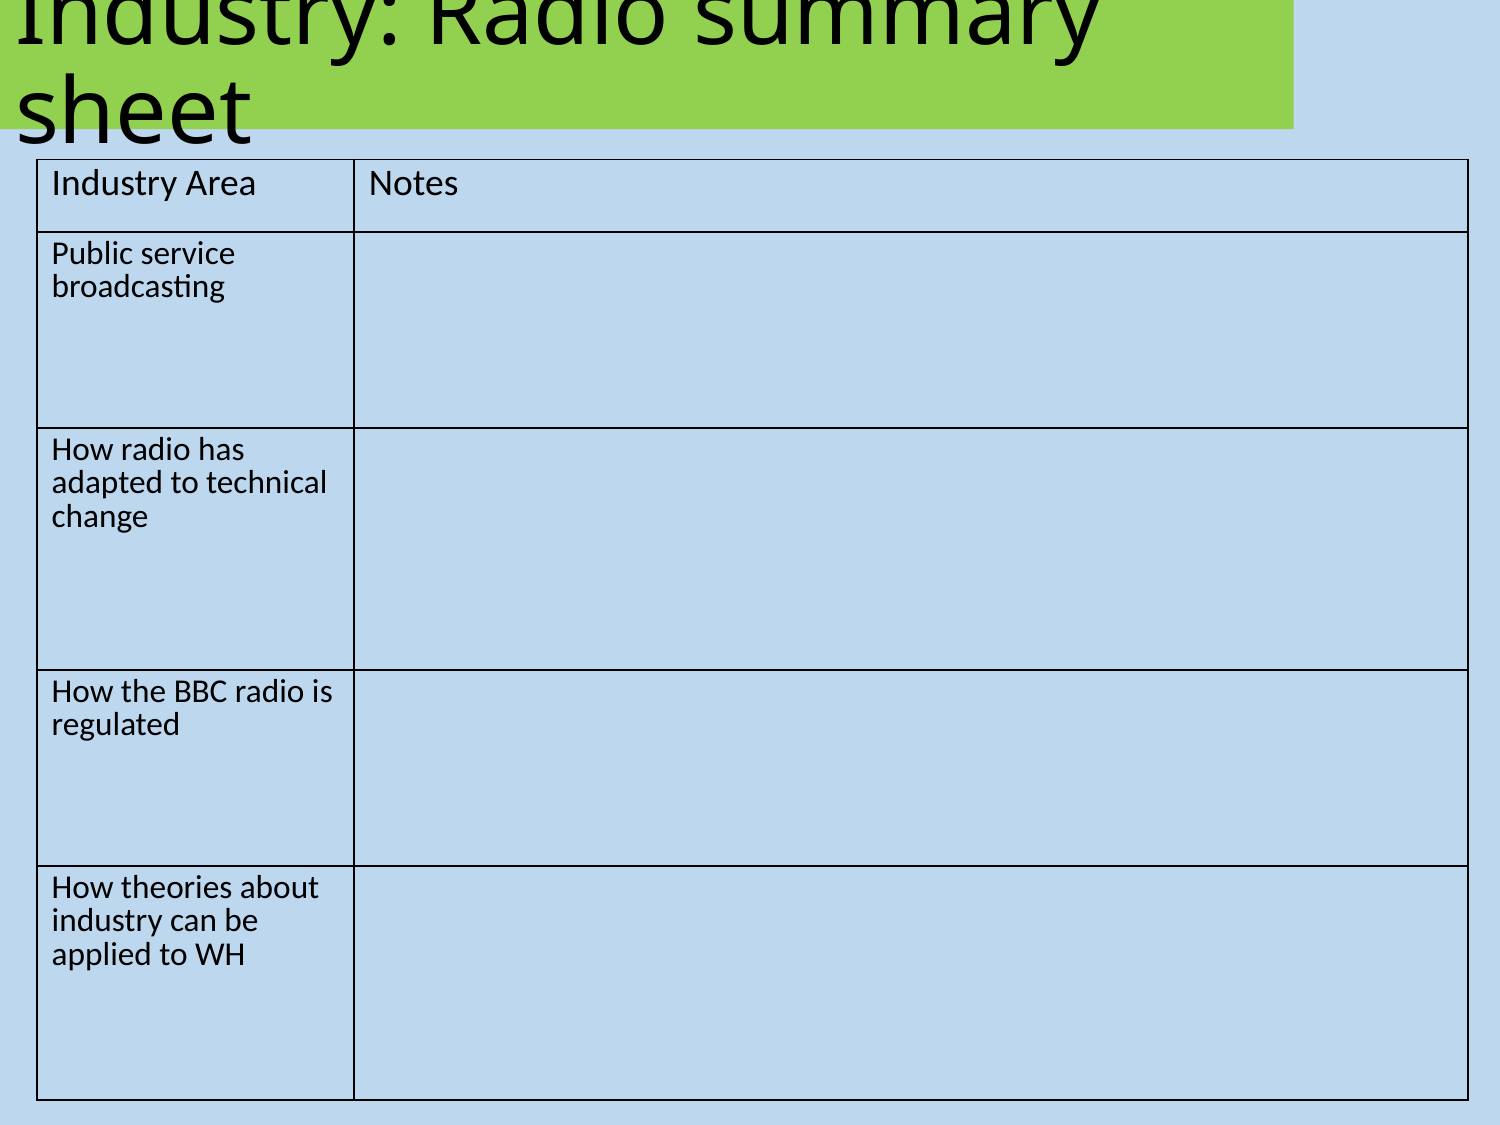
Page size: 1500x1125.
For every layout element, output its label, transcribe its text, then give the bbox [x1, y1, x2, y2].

table_cell [355, 867, 1467, 1099]
table_cell [355, 429, 1467, 669]
table_cell How radio has adapted to technical change [38, 429, 353, 669]
table_cell [355, 671, 1467, 865]
table_header Notes [355, 160, 1467, 231]
table_cell How theories about industry can be applied to WH [38, 867, 353, 1099]
table_cell Public service broadcasting [38, 233, 353, 427]
table_cell [355, 233, 1467, 427]
table_header Industry Area [38, 160, 353, 231]
table_cell How the BBC radio is regulated [38, 671, 353, 865]
title Industry: Radio summary sheet [0, 0, 1294, 130]
